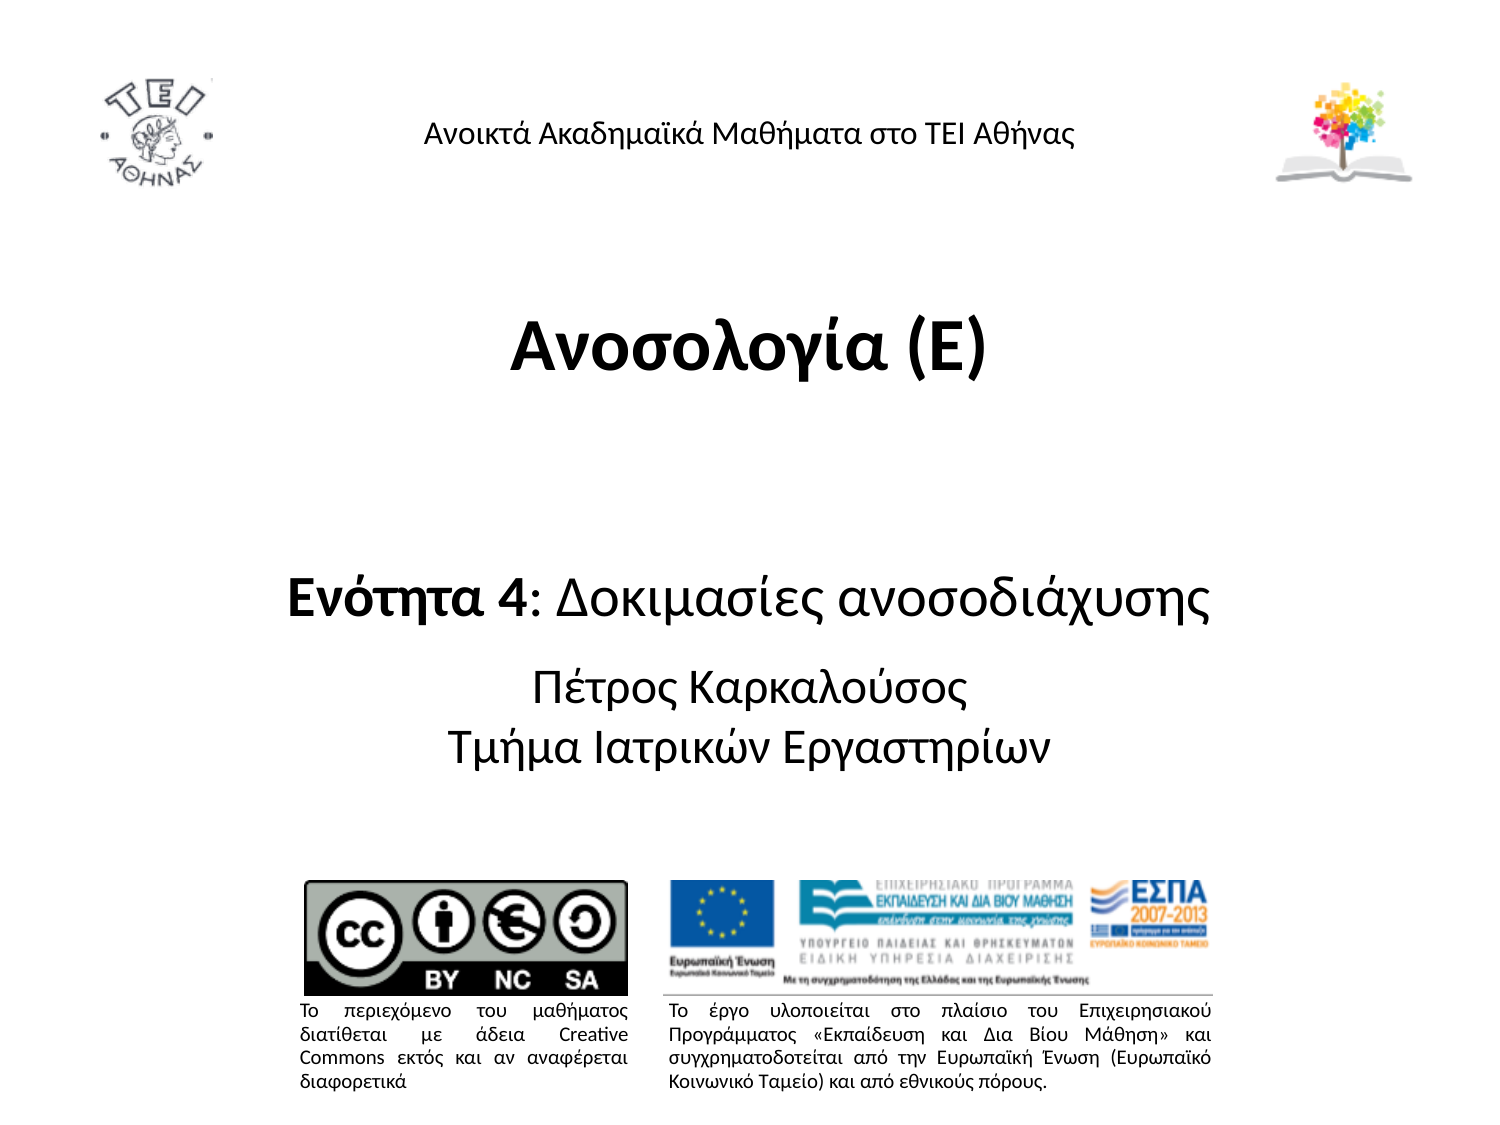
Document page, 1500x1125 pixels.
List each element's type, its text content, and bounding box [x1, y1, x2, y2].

picture [100, 77, 213, 193]
title Ανοσολογία (Ε) [112, 219, 1388, 461]
text_box Ανοικτά Ακαδημαϊκά Μαθήματα στο ΤΕΙ Αθήνας [217, 103, 1268, 159]
picture [663, 880, 1214, 996]
table_header Το έργο υλοποιείται στο πλαίσιο του Επιχειρησιακού Προγράμματος «Εκπαίδευση και Δια Βίου Μάθηση» και συγχρηματοδοτείται από την Ευρωπαϊκή Ένωση (Ευρωπαϊκό Κοινωνικό Ταμείο) και από εθνικούς πόρους. [640, 999, 1223, 1125]
subtitle Ενότητα 4: Δοκιμασίες ανοσοδιάχυσης Πέτρος Καρκαλούσος Τμήμα Ιατρικών Εργαστηρίων [224, 550, 1275, 870]
table_header Το περιεχόμενο του μαθήματος διατίθεται με άδεια Creative Commons εκτός και αν αναφέρεται διαφορετικά [289, 999, 640, 1125]
picture [1273, 77, 1414, 185]
picture [303, 880, 628, 996]
